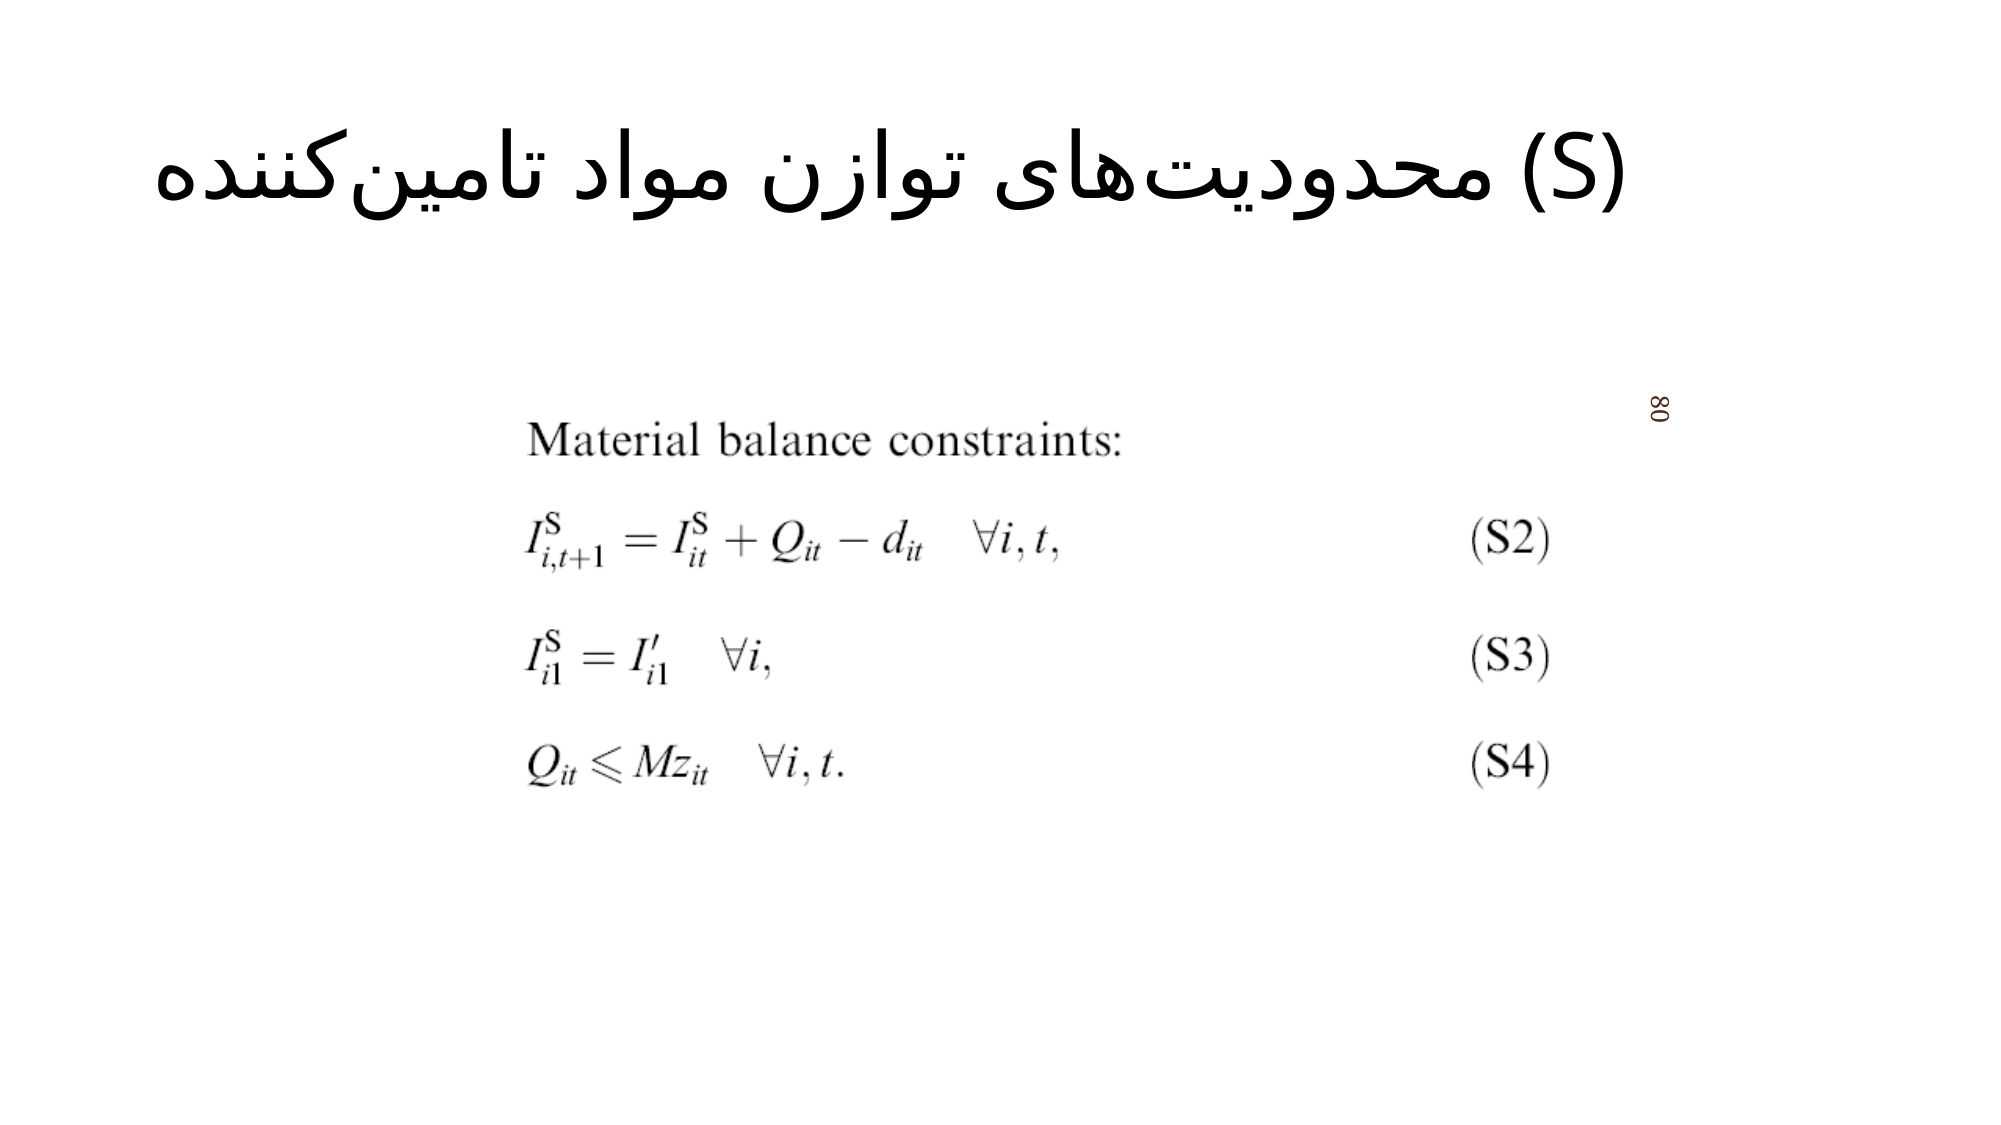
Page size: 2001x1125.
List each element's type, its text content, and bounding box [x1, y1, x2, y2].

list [518, 415, 1557, 810]
slide_number 80 [1629, 380, 1690, 906]
title محدودیت‌های توازن مواد تامین‌کننده (S) [137, 59, 1863, 278]
